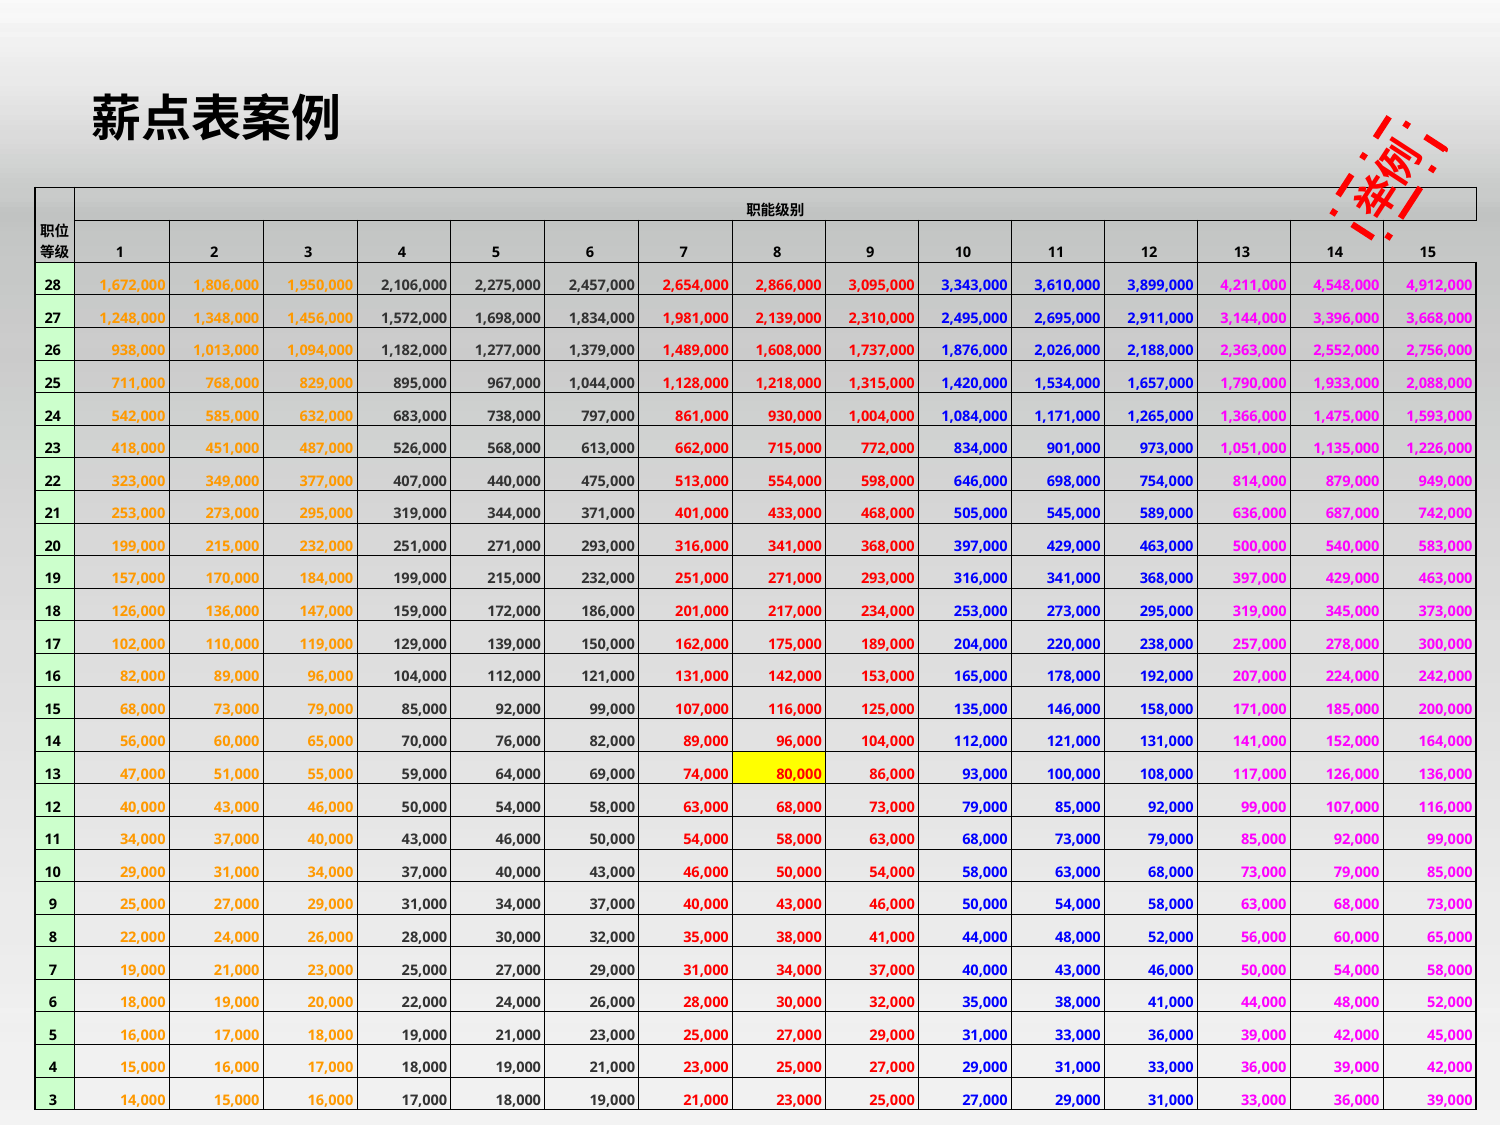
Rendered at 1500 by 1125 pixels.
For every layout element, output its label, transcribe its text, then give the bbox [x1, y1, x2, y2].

table_cell 112,000 [919, 719, 1011, 751]
table_cell 126,000 [1291, 752, 1383, 783]
table_cell 165,000 [919, 654, 1011, 686]
table_cell 35,000 [919, 980, 1011, 1011]
table_cell 159,000 [358, 589, 450, 620]
table_cell 1,248,000 [75, 295, 169, 327]
table_cell 46,000 [639, 850, 732, 881]
table_cell 40,000 [451, 850, 544, 881]
table_cell 1,004,000 [826, 393, 918, 425]
table_cell 2,139,000 [733, 295, 825, 327]
table_cell 23,000 [545, 1012, 638, 1044]
table_cell 1,265,000 [1105, 393, 1197, 425]
table_cell 39,000 [1291, 1045, 1383, 1077]
table_cell 27,000 [826, 1045, 918, 1077]
table_cell 79,000 [1105, 817, 1197, 849]
table_cell 397,000 [1198, 556, 1290, 588]
table_cell 139,000 [451, 621, 544, 653]
table_cell 136,000 [170, 589, 263, 620]
table_cell 251,000 [639, 556, 732, 588]
table_cell 20,000 [264, 980, 357, 1011]
table_cell 397,000 [919, 524, 1011, 555]
table_cell 26 [36, 328, 74, 360]
table_cell 15 [36, 687, 74, 718]
table_cell 2,275,000 [451, 263, 544, 294]
table_cell 63,000 [639, 784, 732, 816]
table_cell 14 [1291, 221, 1383, 262]
table_cell 58,000 [733, 817, 825, 849]
table_cell 29,000 [545, 947, 638, 979]
table_cell 36,000 [1105, 1012, 1197, 1044]
table_cell 31,000 [170, 850, 263, 881]
table_cell 125,000 [826, 687, 918, 718]
table_cell 2,088,000 [1384, 361, 1475, 392]
table_cell 30,000 [733, 980, 825, 1011]
table_cell 29,000 [264, 882, 357, 914]
table_cell 58,000 [919, 850, 1011, 881]
table_cell 85,000 [1012, 784, 1104, 816]
table_cell 102,000 [75, 621, 169, 653]
table_cell 1,950,000 [264, 263, 357, 294]
table_cell 80,000 [733, 752, 825, 783]
table_cell 271,000 [451, 524, 544, 555]
table_cell 1,608,000 [733, 328, 825, 360]
table_cell 79,000 [1291, 850, 1383, 881]
table_cell 368,000 [826, 524, 918, 555]
table_cell 31,000 [919, 1012, 1011, 1044]
table_cell 468,000 [826, 491, 918, 523]
table_cell 63,000 [826, 817, 918, 849]
table_cell 199,000 [75, 524, 169, 555]
table_cell 39,000 [1384, 1078, 1475, 1109]
table_cell 418,000 [75, 426, 169, 457]
table_cell 21,000 [451, 1012, 544, 1044]
table_cell 1,672,000 [75, 263, 169, 294]
table_cell 15,000 [75, 1045, 169, 1077]
table_cell 12 [36, 784, 74, 816]
picture [0, 0, 1500, 1125]
table_cell 65,000 [1384, 915, 1475, 946]
table_cell 201,000 [639, 589, 732, 620]
table_cell 662,000 [639, 426, 732, 457]
table_cell 107,000 [1291, 784, 1383, 816]
table_cell 20 [36, 524, 74, 555]
table_cell 1,084,000 [919, 393, 1011, 425]
table_cell 18,000 [264, 1012, 357, 1044]
table_cell 505,000 [919, 491, 1011, 523]
table_cell 37,000 [545, 882, 638, 914]
table_cell 43,000 [733, 882, 825, 914]
table_cell 152,000 [1291, 719, 1383, 751]
table_cell 50,000 [545, 817, 638, 849]
table_cell 107,000 [639, 687, 732, 718]
table_cell 150,000 [545, 621, 638, 653]
table_cell 25 [36, 361, 74, 392]
table_cell 1,128,000 [639, 361, 732, 392]
table_cell 73,000 [1012, 817, 1104, 849]
table_cell 861,000 [639, 393, 732, 425]
table_cell 613,000 [545, 426, 638, 457]
table_cell 373,000 [1384, 589, 1475, 620]
table_cell 18,000 [75, 980, 169, 1011]
table_cell 8 [733, 221, 825, 262]
table_cell 973,000 [1105, 426, 1197, 457]
table_cell 186,000 [545, 589, 638, 620]
table_cell 147,000 [264, 589, 357, 620]
table_cell 6 [36, 980, 74, 1011]
table_cell 234,000 [826, 589, 918, 620]
table_cell 31,000 [1105, 1078, 1197, 1109]
table_cell 319,000 [358, 491, 450, 523]
table_cell 1,044,000 [545, 361, 638, 392]
table_cell 232,000 [264, 524, 357, 555]
table_cell 9 [826, 221, 918, 262]
table_cell 3,095,000 [826, 263, 918, 294]
table_cell 31,000 [639, 947, 732, 979]
table_cell 232,000 [545, 556, 638, 588]
table_cell 251,000 [358, 524, 450, 555]
table_cell 34,000 [451, 882, 544, 914]
table_cell 16 [36, 654, 74, 686]
table_cell 21,000 [545, 1045, 638, 1077]
table_cell 19,000 [170, 980, 263, 1011]
table_cell 54,000 [451, 784, 544, 816]
table_cell 2,106,000 [358, 263, 450, 294]
table_cell 3 [36, 1078, 74, 1109]
table_cell 215,000 [170, 524, 263, 555]
table_cell 58,000 [1384, 947, 1475, 979]
table_cell 157,000 [75, 556, 169, 588]
table_cell 119,000 [264, 621, 357, 653]
table_cell 253,000 [75, 491, 169, 523]
table_cell 34,000 [264, 850, 357, 881]
table_cell 73,000 [1384, 882, 1475, 914]
table_cell 500,000 [1198, 524, 1290, 555]
table_cell 1,981,000 [639, 295, 732, 327]
table_cell 42,000 [1384, 1045, 1475, 1077]
table_cell 1 [75, 221, 169, 262]
table_cell 27 [36, 295, 74, 327]
table_cell 585,000 [170, 393, 263, 425]
table_cell 295,000 [264, 491, 357, 523]
table_cell 117,000 [1198, 752, 1290, 783]
table_cell 110,000 [170, 621, 263, 653]
table_cell 47,000 [75, 752, 169, 783]
table_cell 646,000 [919, 458, 1011, 490]
table_cell 17,000 [358, 1078, 450, 1109]
table_cell 79,000 [264, 687, 357, 718]
table_cell 253,000 [919, 589, 1011, 620]
table_cell 4,211,000 [1198, 263, 1290, 294]
table_cell 92,000 [451, 687, 544, 718]
table_cell 738,000 [451, 393, 544, 425]
table_cell 192,000 [1105, 654, 1197, 686]
table_cell 715,000 [733, 426, 825, 457]
table_cell 76,000 [451, 719, 544, 751]
table_cell 153,000 [826, 654, 918, 686]
table_cell 27,000 [451, 947, 544, 979]
table_cell 93,000 [919, 752, 1011, 783]
table_cell 1,379,000 [545, 328, 638, 360]
table_cell 70,000 [358, 719, 450, 751]
table_cell 29,000 [75, 850, 169, 881]
table_cell 3,899,000 [1105, 263, 1197, 294]
table_cell 43,000 [358, 817, 450, 849]
table_cell 35,000 [639, 915, 732, 946]
table_cell 131,000 [1105, 719, 1197, 751]
table_cell 31,000 [358, 882, 450, 914]
table_cell 32,000 [545, 915, 638, 946]
table_cell 25,000 [75, 882, 169, 914]
table_cell 25,000 [639, 1012, 732, 1044]
table_cell 7 [639, 221, 732, 262]
table_cell 1,698,000 [451, 295, 544, 327]
table_cell 797,000 [545, 393, 638, 425]
table_cell 2,457,000 [545, 263, 638, 294]
table_cell 54,000 [1291, 947, 1383, 979]
table_cell 21 [36, 491, 74, 523]
table_cell 1,171,000 [1012, 393, 1104, 425]
table_cell 220,000 [1012, 621, 1104, 653]
table_cell 44,000 [1198, 980, 1290, 1011]
table_cell 126,000 [75, 589, 169, 620]
table_cell 711,000 [75, 361, 169, 392]
table_cell 1,489,000 [639, 328, 732, 360]
table_cell 526,000 [358, 426, 450, 457]
table_cell 13 [1198, 221, 1290, 262]
table_cell 50,000 [1198, 947, 1290, 979]
table_cell 121,000 [1012, 719, 1104, 751]
table_cell 189,000 [826, 621, 918, 653]
table_cell 1,366,000 [1198, 393, 1290, 425]
table_cell 22 [36, 458, 74, 490]
table_cell 41,000 [1105, 980, 1197, 1011]
table_cell 16,000 [75, 1012, 169, 1044]
table_cell 185,000 [1291, 687, 1383, 718]
table_cell 63,000 [1198, 882, 1290, 914]
table_cell 319,000 [1198, 589, 1290, 620]
table_cell 487,000 [264, 426, 357, 457]
table_cell 768,000 [170, 361, 263, 392]
table_cell 829,000 [264, 361, 357, 392]
table_cell 475,000 [545, 458, 638, 490]
table_cell 2,911,000 [1105, 295, 1197, 327]
table_cell 36,000 [1291, 1078, 1383, 1109]
table_cell 82,000 [545, 719, 638, 751]
table_cell 5 [36, 1012, 74, 1044]
table_cell 18,000 [451, 1078, 544, 1109]
table_cell 136,000 [1384, 752, 1475, 783]
table_cell 401,000 [639, 491, 732, 523]
table_cell 162,000 [639, 621, 732, 653]
table_cell 116,000 [1384, 784, 1475, 816]
table_cell 2 [170, 221, 263, 262]
table_cell 949,000 [1384, 458, 1475, 490]
text_box 举例 [1329, 114, 1445, 245]
table_cell 24,000 [451, 980, 544, 1011]
table_cell 175,000 [733, 621, 825, 653]
table_cell 371,000 [545, 491, 638, 523]
table_cell 4,548,000 [1291, 263, 1383, 294]
table_cell 3,144,000 [1198, 295, 1290, 327]
table_cell 73,000 [1198, 850, 1290, 881]
table_cell 85,000 [358, 687, 450, 718]
table_cell 10 [36, 850, 74, 881]
table_cell 316,000 [919, 556, 1011, 588]
table_cell 554,000 [733, 458, 825, 490]
table_cell 589,000 [1105, 491, 1197, 523]
table_cell 146,000 [1012, 687, 1104, 718]
table_cell 207,000 [1198, 654, 1290, 686]
table_cell 21,000 [639, 1078, 732, 1109]
table_cell 1,475,000 [1291, 393, 1383, 425]
table_cell 73,000 [170, 687, 263, 718]
table_cell 217,000 [733, 589, 825, 620]
table_cell 38,000 [733, 915, 825, 946]
table_cell 19,000 [545, 1078, 638, 1109]
table_cell 24,000 [170, 915, 263, 946]
table_header 职位等级 [36, 188, 74, 262]
table_cell 42,000 [1291, 1012, 1383, 1044]
table_cell 54,000 [639, 817, 732, 849]
table_cell 69,000 [545, 752, 638, 783]
table_cell 967,000 [451, 361, 544, 392]
table_header 职能级别 [1400, 188, 1476, 220]
table_cell 742,000 [1384, 491, 1475, 523]
table_cell 2,654,000 [639, 263, 732, 294]
table_cell 295,000 [1105, 589, 1197, 620]
table_cell 1,348,000 [170, 295, 263, 327]
table_cell 18,000 [358, 1045, 450, 1077]
table_cell 29,000 [826, 1012, 918, 1044]
table_cell 121,000 [545, 654, 638, 686]
table_cell 29,000 [1012, 1078, 1104, 1109]
table_cell 1,135,000 [1291, 426, 1383, 457]
table_cell 21,000 [170, 947, 263, 979]
table_cell 1,572,000 [358, 295, 450, 327]
table_cell 429,000 [1012, 524, 1104, 555]
table_cell 1,094,000 [264, 328, 357, 360]
table_cell 11 [36, 817, 74, 849]
table_cell 13 [36, 752, 74, 783]
table_cell 99,000 [1384, 817, 1475, 849]
table_cell 1,218,000 [733, 361, 825, 392]
table_cell 104,000 [826, 719, 918, 751]
table_cell 41,000 [826, 915, 918, 946]
table_cell 45,000 [1384, 1012, 1475, 1044]
table_cell 51,000 [170, 752, 263, 783]
table_cell 683,000 [358, 393, 450, 425]
table_cell 43,000 [545, 850, 638, 881]
table_cell 33,000 [1012, 1012, 1104, 1044]
table_cell 135,000 [919, 687, 1011, 718]
table_cell 2,866,000 [733, 263, 825, 294]
table_cell 43,000 [170, 784, 263, 816]
table_cell 568,000 [451, 426, 544, 457]
table_cell 38,000 [1012, 980, 1104, 1011]
table_cell 33,000 [1198, 1078, 1290, 1109]
table_cell 50,000 [919, 882, 1011, 914]
table_cell 27,000 [919, 1078, 1011, 1109]
table_cell 433,000 [733, 491, 825, 523]
table_cell 37,000 [170, 817, 263, 849]
table_cell 31,000 [1012, 1045, 1104, 1077]
table_cell 1,806,000 [170, 263, 263, 294]
table_cell 46,000 [1105, 947, 1197, 979]
table_cell 1,737,000 [826, 328, 918, 360]
table_cell 23,000 [264, 947, 357, 979]
table_cell 43,000 [1012, 947, 1104, 979]
table_cell 451,000 [170, 426, 263, 457]
table_cell 99,000 [1198, 784, 1290, 816]
table_cell 19,000 [358, 1012, 450, 1044]
table_cell 2,756,000 [1384, 328, 1475, 360]
table_cell 16,000 [264, 1078, 357, 1109]
table_cell 344,000 [451, 491, 544, 523]
table_cell 273,000 [170, 491, 263, 523]
table_cell 341,000 [1012, 556, 1104, 588]
table_cell 3,668,000 [1384, 295, 1475, 327]
table_cell 158,000 [1105, 687, 1197, 718]
table_cell 4 [358, 221, 450, 262]
table_cell 2,552,000 [1291, 328, 1383, 360]
table_cell 14,000 [75, 1078, 169, 1109]
table_cell 14 [36, 719, 74, 751]
table_cell 99,000 [545, 687, 638, 718]
table_cell 200,000 [1384, 687, 1475, 718]
table_cell 1,534,000 [1012, 361, 1104, 392]
table_cell 834,000 [919, 426, 1011, 457]
table_cell 257,000 [1198, 621, 1290, 653]
table_cell 40,000 [639, 882, 732, 914]
title 薪点表案例 [76, 42, 850, 187]
table_cell 89,000 [639, 719, 732, 751]
table_cell 545,000 [1012, 491, 1104, 523]
table_cell 141,000 [1198, 719, 1290, 751]
table_cell 1,277,000 [451, 328, 544, 360]
table_cell 58,000 [1105, 882, 1197, 914]
table_cell 33,000 [1105, 1045, 1197, 1077]
table_cell 82,000 [75, 654, 169, 686]
table_cell 11 [1012, 221, 1104, 262]
table_cell 349,000 [170, 458, 263, 490]
table_cell 368,000 [1105, 556, 1197, 588]
table_cell 772,000 [826, 426, 918, 457]
table_cell 273,000 [1012, 589, 1104, 620]
table_cell 52,000 [1384, 980, 1475, 1011]
table_cell 68,000 [733, 784, 825, 816]
table_cell 1,933,000 [1291, 361, 1383, 392]
table_cell 215,000 [451, 556, 544, 588]
table_cell 1,051,000 [1198, 426, 1290, 457]
table_cell 598,000 [826, 458, 918, 490]
table_cell 345,000 [1291, 589, 1383, 620]
table_cell 112,000 [451, 654, 544, 686]
table_cell 3 [264, 221, 357, 262]
table_cell 65,000 [264, 719, 357, 751]
table_cell 36,000 [1198, 1045, 1290, 1077]
table_cell 129,000 [358, 621, 450, 653]
table_cell 1,226,000 [1384, 426, 1475, 457]
table_cell 540,000 [1291, 524, 1383, 555]
table_cell 895,000 [358, 361, 450, 392]
table_cell 2,026,000 [1012, 328, 1104, 360]
table_cell 25,000 [358, 947, 450, 979]
table_cell 407,000 [358, 458, 450, 490]
table_cell 1,182,000 [358, 328, 450, 360]
table_cell 10 [919, 221, 1011, 262]
table_cell 34,000 [733, 947, 825, 979]
table_cell 46,000 [264, 784, 357, 816]
table_cell 96,000 [264, 654, 357, 686]
table_cell 1,593,000 [1384, 393, 1475, 425]
table_cell 170,000 [170, 556, 263, 588]
table_cell 54,000 [1012, 882, 1104, 914]
table_cell 104,000 [358, 654, 450, 686]
table_cell 7 [36, 947, 74, 979]
table_cell 199,000 [358, 556, 450, 588]
table_cell 879,000 [1291, 458, 1383, 490]
table_cell 17,000 [170, 1012, 263, 1044]
table_cell 698,000 [1012, 458, 1104, 490]
table_cell 3,343,000 [919, 263, 1011, 294]
table_cell 92,000 [1105, 784, 1197, 816]
table_cell 23 [36, 426, 74, 457]
table_cell 17,000 [264, 1045, 357, 1077]
table_cell 37,000 [826, 947, 918, 979]
table_cell 238,000 [1105, 621, 1197, 653]
table_cell 40,000 [264, 817, 357, 849]
table_cell 17 [36, 621, 74, 653]
table_cell 293,000 [545, 524, 638, 555]
table_cell 5 [451, 221, 544, 262]
table_cell 23,000 [733, 1078, 825, 1109]
table_cell 171,000 [1198, 687, 1290, 718]
table_cell 30,000 [451, 915, 544, 946]
table_cell 68,000 [919, 817, 1011, 849]
table_cell 377,000 [264, 458, 357, 490]
table_cell 27,000 [733, 1012, 825, 1044]
table_cell 34,000 [75, 817, 169, 849]
table_cell 96,000 [733, 719, 825, 751]
table_cell 271,000 [733, 556, 825, 588]
table_cell 4,912,000 [1384, 263, 1475, 294]
table_cell 28,000 [639, 980, 732, 1011]
table_cell 44,000 [919, 915, 1011, 946]
table_cell 50,000 [733, 850, 825, 881]
table_cell 39,000 [1198, 1012, 1290, 1044]
table_cell 316,000 [639, 524, 732, 555]
table_cell 22,000 [75, 915, 169, 946]
table_cell 56,000 [75, 719, 169, 751]
table_cell 59,000 [358, 752, 450, 783]
table_cell 4 [36, 1045, 74, 1077]
table_cell 40,000 [75, 784, 169, 816]
table_cell 513,000 [639, 458, 732, 490]
table_cell 2,495,000 [919, 295, 1011, 327]
table_cell 224,000 [1291, 654, 1383, 686]
table_cell 108,000 [1105, 752, 1197, 783]
table_cell 56,000 [1198, 915, 1290, 946]
table_cell 54,000 [826, 850, 918, 881]
table_cell 2,695,000 [1012, 295, 1104, 327]
table_cell 60,000 [1291, 915, 1383, 946]
table_cell 938,000 [75, 328, 169, 360]
table_cell 85,000 [1198, 817, 1290, 849]
table_cell 754,000 [1105, 458, 1197, 490]
table_cell 1,456,000 [264, 295, 357, 327]
table_cell 278,000 [1291, 621, 1383, 653]
table_cell 19,000 [451, 1045, 544, 1077]
table_cell 1,315,000 [826, 361, 918, 392]
table_cell 632,000 [264, 393, 357, 425]
table_cell 18 [36, 589, 74, 620]
table_cell 74,000 [639, 752, 732, 783]
table_cell 300,000 [1384, 621, 1475, 653]
table_cell 64,000 [451, 752, 544, 783]
table_cell 86,000 [826, 752, 918, 783]
table_cell 46,000 [451, 817, 544, 849]
table_cell 463,000 [1105, 524, 1197, 555]
table_cell 583,000 [1384, 524, 1475, 555]
table_cell 9 [36, 882, 74, 914]
table_cell 26,000 [545, 980, 638, 1011]
table_cell 48,000 [1291, 980, 1383, 1011]
table_cell 440,000 [451, 458, 544, 490]
table_cell 142,000 [733, 654, 825, 686]
table_cell 242,000 [1384, 654, 1475, 686]
table_cell 1,834,000 [545, 295, 638, 327]
table_cell 164,000 [1384, 719, 1475, 751]
table_cell 100,000 [1012, 752, 1104, 783]
table_cell 930,000 [733, 393, 825, 425]
table_cell 636,000 [1198, 491, 1290, 523]
table_cell 463,000 [1384, 556, 1475, 588]
table_cell 19 [36, 556, 74, 588]
table_cell 63,000 [1012, 850, 1104, 881]
table_cell 172,000 [451, 589, 544, 620]
table_cell 25,000 [733, 1045, 825, 1077]
table_cell 901,000 [1012, 426, 1104, 457]
table_cell 79,000 [919, 784, 1011, 816]
table_cell 24 [36, 393, 74, 425]
table_cell 184,000 [264, 556, 357, 588]
table_cell 323,000 [75, 458, 169, 490]
table_cell 1,420,000 [919, 361, 1011, 392]
table_cell 37,000 [358, 850, 450, 881]
table_cell 27,000 [170, 882, 263, 914]
table_cell 48,000 [1012, 915, 1104, 946]
table_cell 15 [1384, 221, 1476, 262]
table_cell 28 [36, 263, 74, 294]
table_cell 89,000 [170, 654, 263, 686]
table_cell 16,000 [170, 1045, 263, 1077]
table_cell 542,000 [75, 393, 169, 425]
table_cell 26,000 [264, 915, 357, 946]
table_cell 32,000 [826, 980, 918, 1011]
table_cell 116,000 [733, 687, 825, 718]
table_cell 15,000 [170, 1078, 263, 1109]
table_cell 60,000 [170, 719, 263, 751]
table_cell 3,396,000 [1291, 295, 1383, 327]
table_cell 50,000 [358, 784, 450, 816]
table_cell 6 [545, 221, 638, 262]
table_cell 19,000 [75, 947, 169, 979]
table_cell 73,000 [826, 784, 918, 816]
table_cell 29,000 [919, 1045, 1011, 1077]
table_cell 68,000 [1105, 850, 1197, 881]
table_cell 58,000 [545, 784, 638, 816]
table_cell 25,000 [826, 1078, 918, 1109]
table_cell 52,000 [1105, 915, 1197, 946]
table_cell 22,000 [358, 980, 450, 1011]
table_cell 1,657,000 [1105, 361, 1197, 392]
table_cell 40,000 [919, 947, 1011, 979]
table_cell 178,000 [1012, 654, 1104, 686]
table_cell 429,000 [1291, 556, 1383, 588]
table_cell 131,000 [639, 654, 732, 686]
table_cell 12 [1105, 221, 1197, 262]
table_cell 204,000 [919, 621, 1011, 653]
table_cell 687,000 [1291, 491, 1383, 523]
table_cell 1,013,000 [170, 328, 263, 360]
table_cell 28,000 [358, 915, 450, 946]
table_cell 293,000 [826, 556, 918, 588]
table_cell 1,790,000 [1198, 361, 1290, 392]
table_header 职能级别 [75, 188, 1343, 220]
table_cell 8 [36, 915, 74, 946]
table_cell 68,000 [1291, 882, 1383, 914]
table_cell 46,000 [826, 882, 918, 914]
table_cell 2,310,000 [826, 295, 918, 327]
table_cell 23,000 [639, 1045, 732, 1077]
table_cell 2,188,000 [1105, 328, 1197, 360]
table_cell 85,000 [1384, 850, 1475, 881]
table_cell 55,000 [264, 752, 357, 783]
table_cell 341,000 [733, 524, 825, 555]
table_cell 814,000 [1198, 458, 1290, 490]
table_cell 68,000 [75, 687, 169, 718]
table_cell 92,000 [1291, 817, 1383, 849]
table_cell 2,363,000 [1198, 328, 1290, 360]
table_cell 1,876,000 [919, 328, 1011, 360]
table_cell 3,610,000 [1012, 263, 1104, 294]
